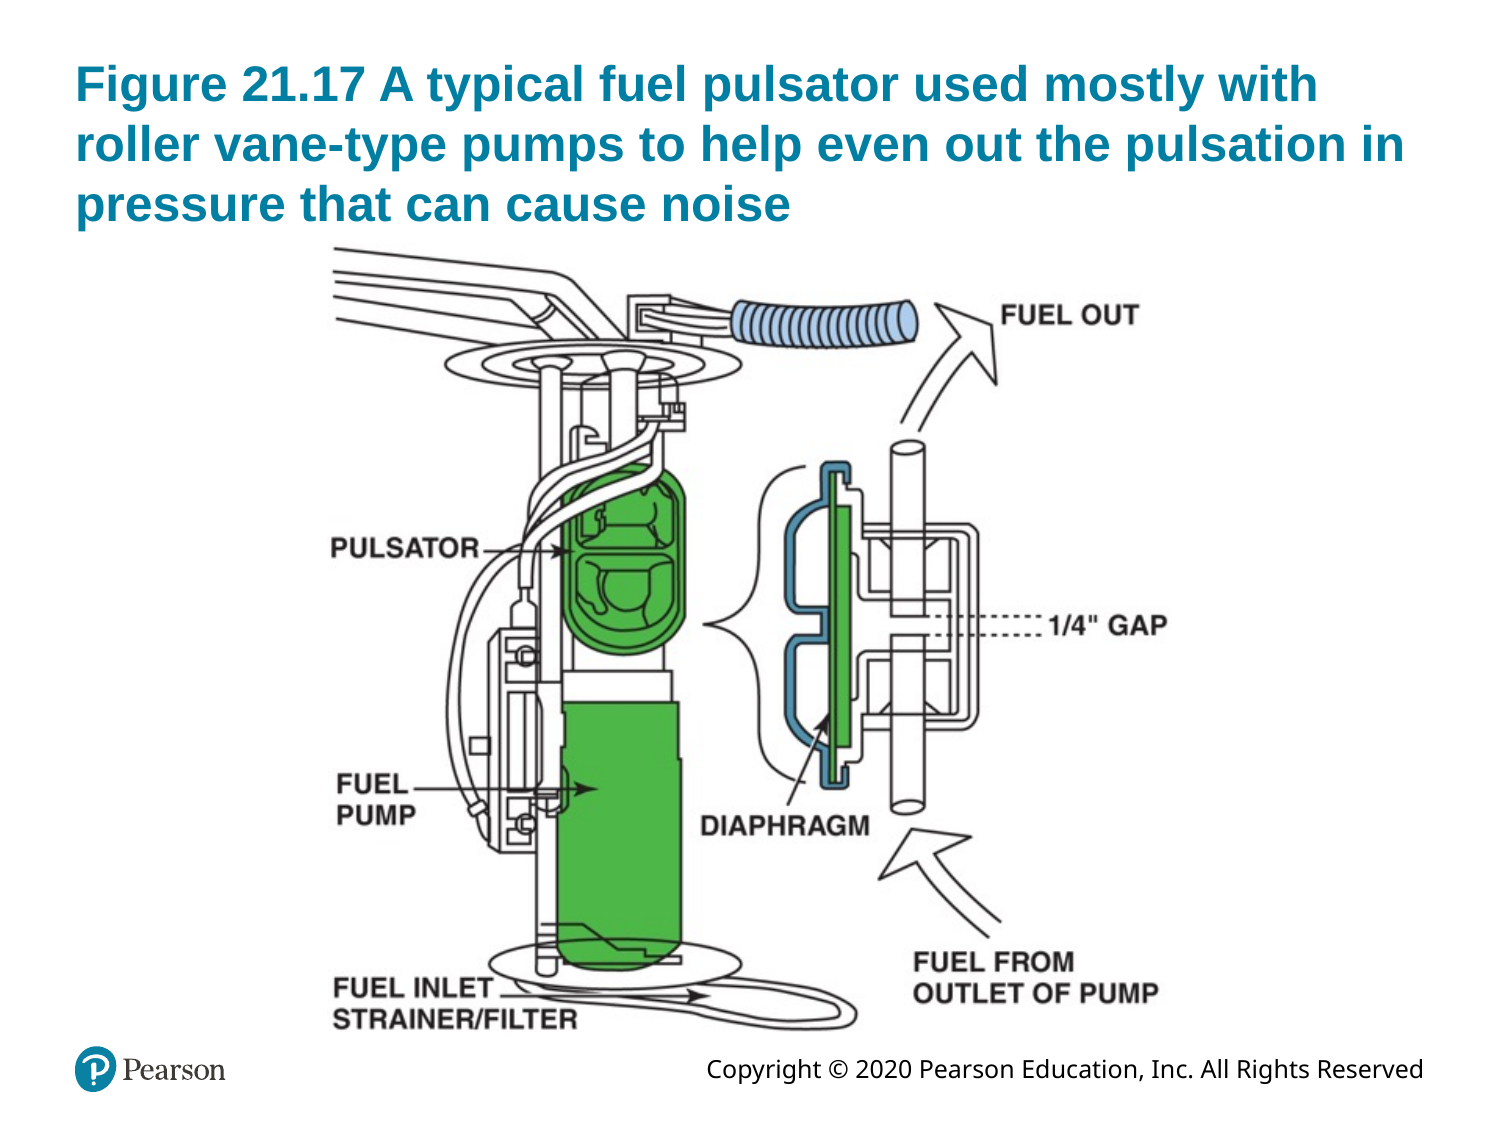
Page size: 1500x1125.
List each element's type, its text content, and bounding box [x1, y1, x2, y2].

title Figure 21.17 A typical fuel pulsator used mostly with roller vane-type pumps to help even out the pulsation in pressure that can cause noise [75, 43, 1425, 232]
picture [327, 243, 1172, 1037]
